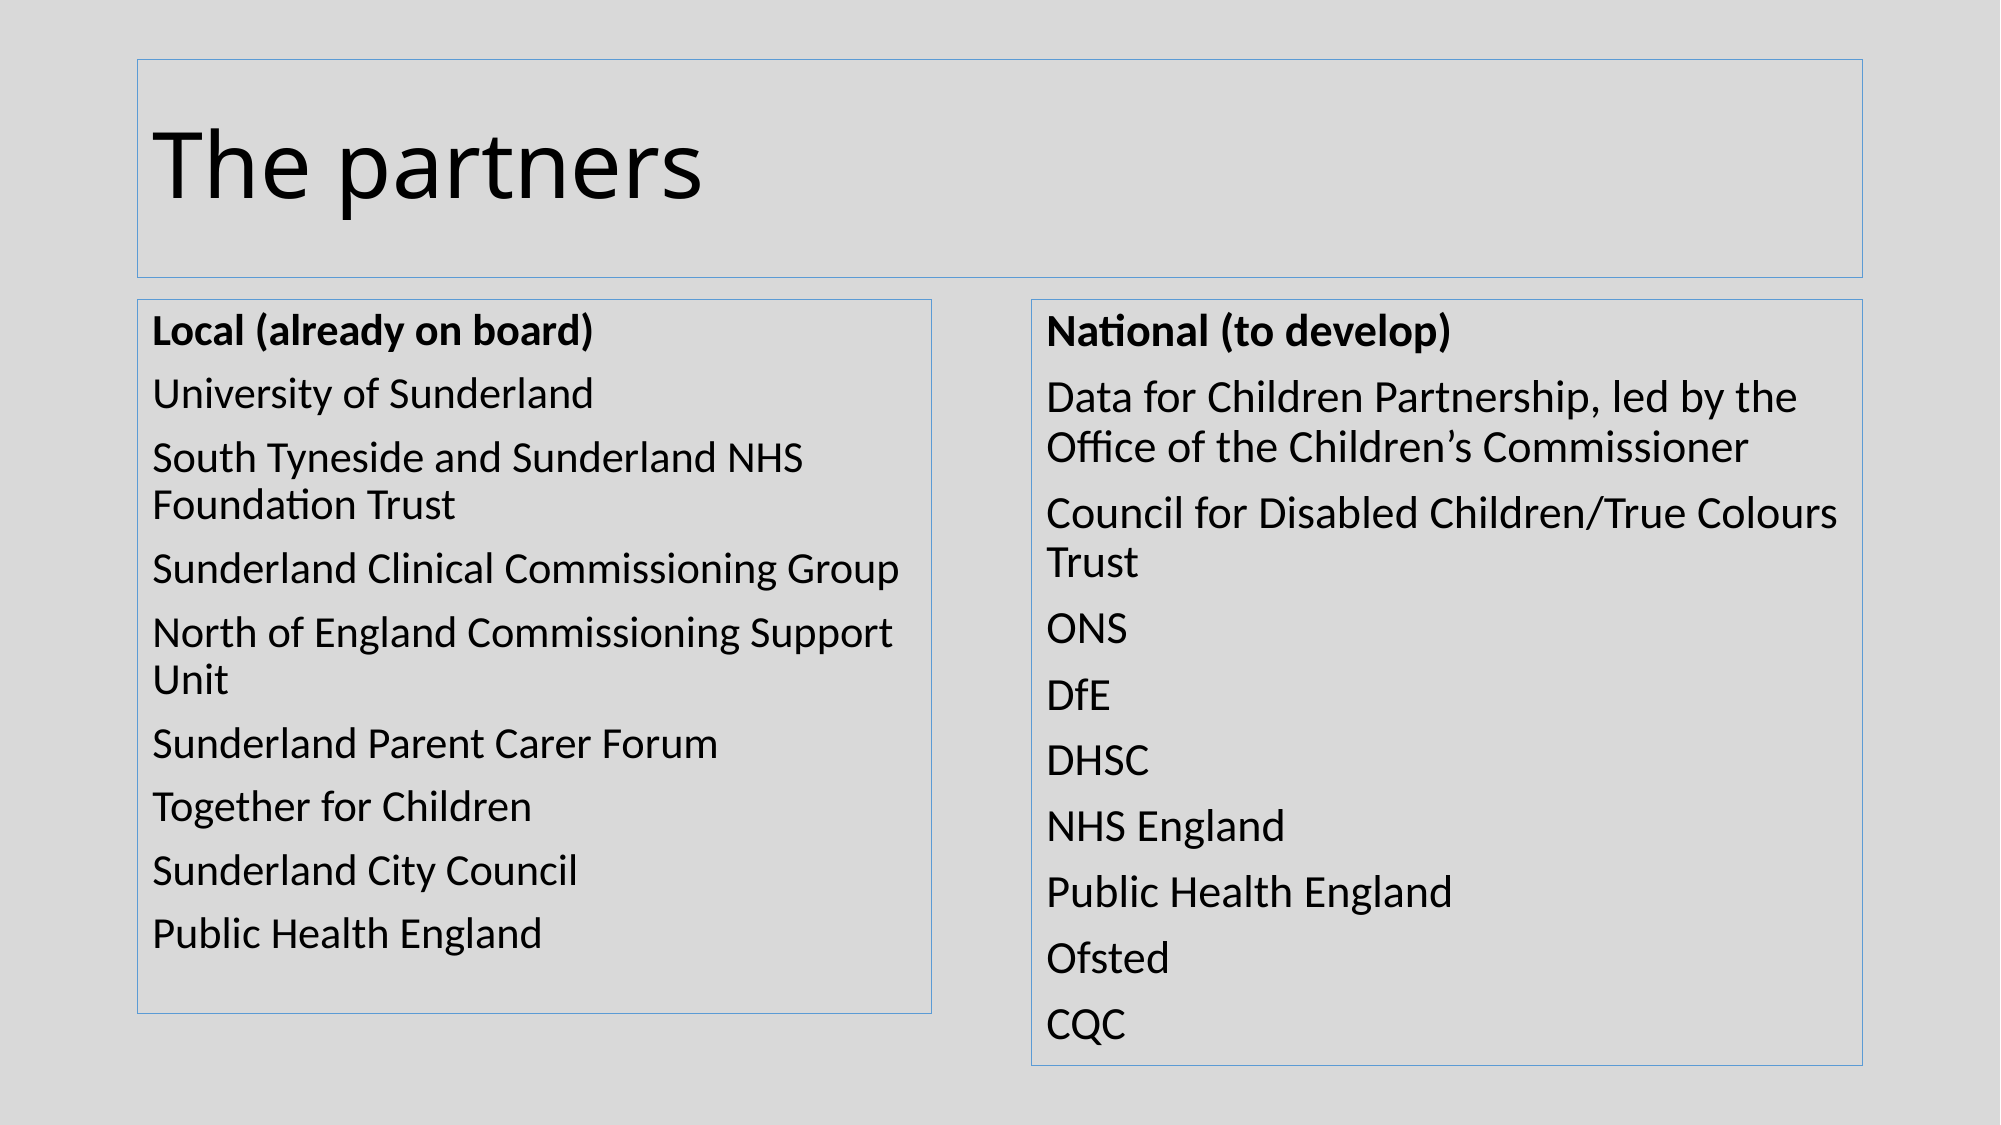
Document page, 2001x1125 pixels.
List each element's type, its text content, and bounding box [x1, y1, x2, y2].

text_box National (to develop) Data for Children Partnership, led by the Office of the Children’s Commissioner Council for Disabled Children/True Colours Trust ONS DfE DHSC NHS England Public Health England Ofsted CQC [1031, 299, 1863, 1066]
list Local (already on board) University of Sunderland South Tyneside and Sunderland NHS Foundation Trust Sunderland Clinical Commissioning Group North of England Commissioning Support Unit Sunderland Parent Carer Forum Together for Children Sunderland City Council Public Health England [137, 299, 932, 1014]
title The partners [137, 59, 1863, 278]
